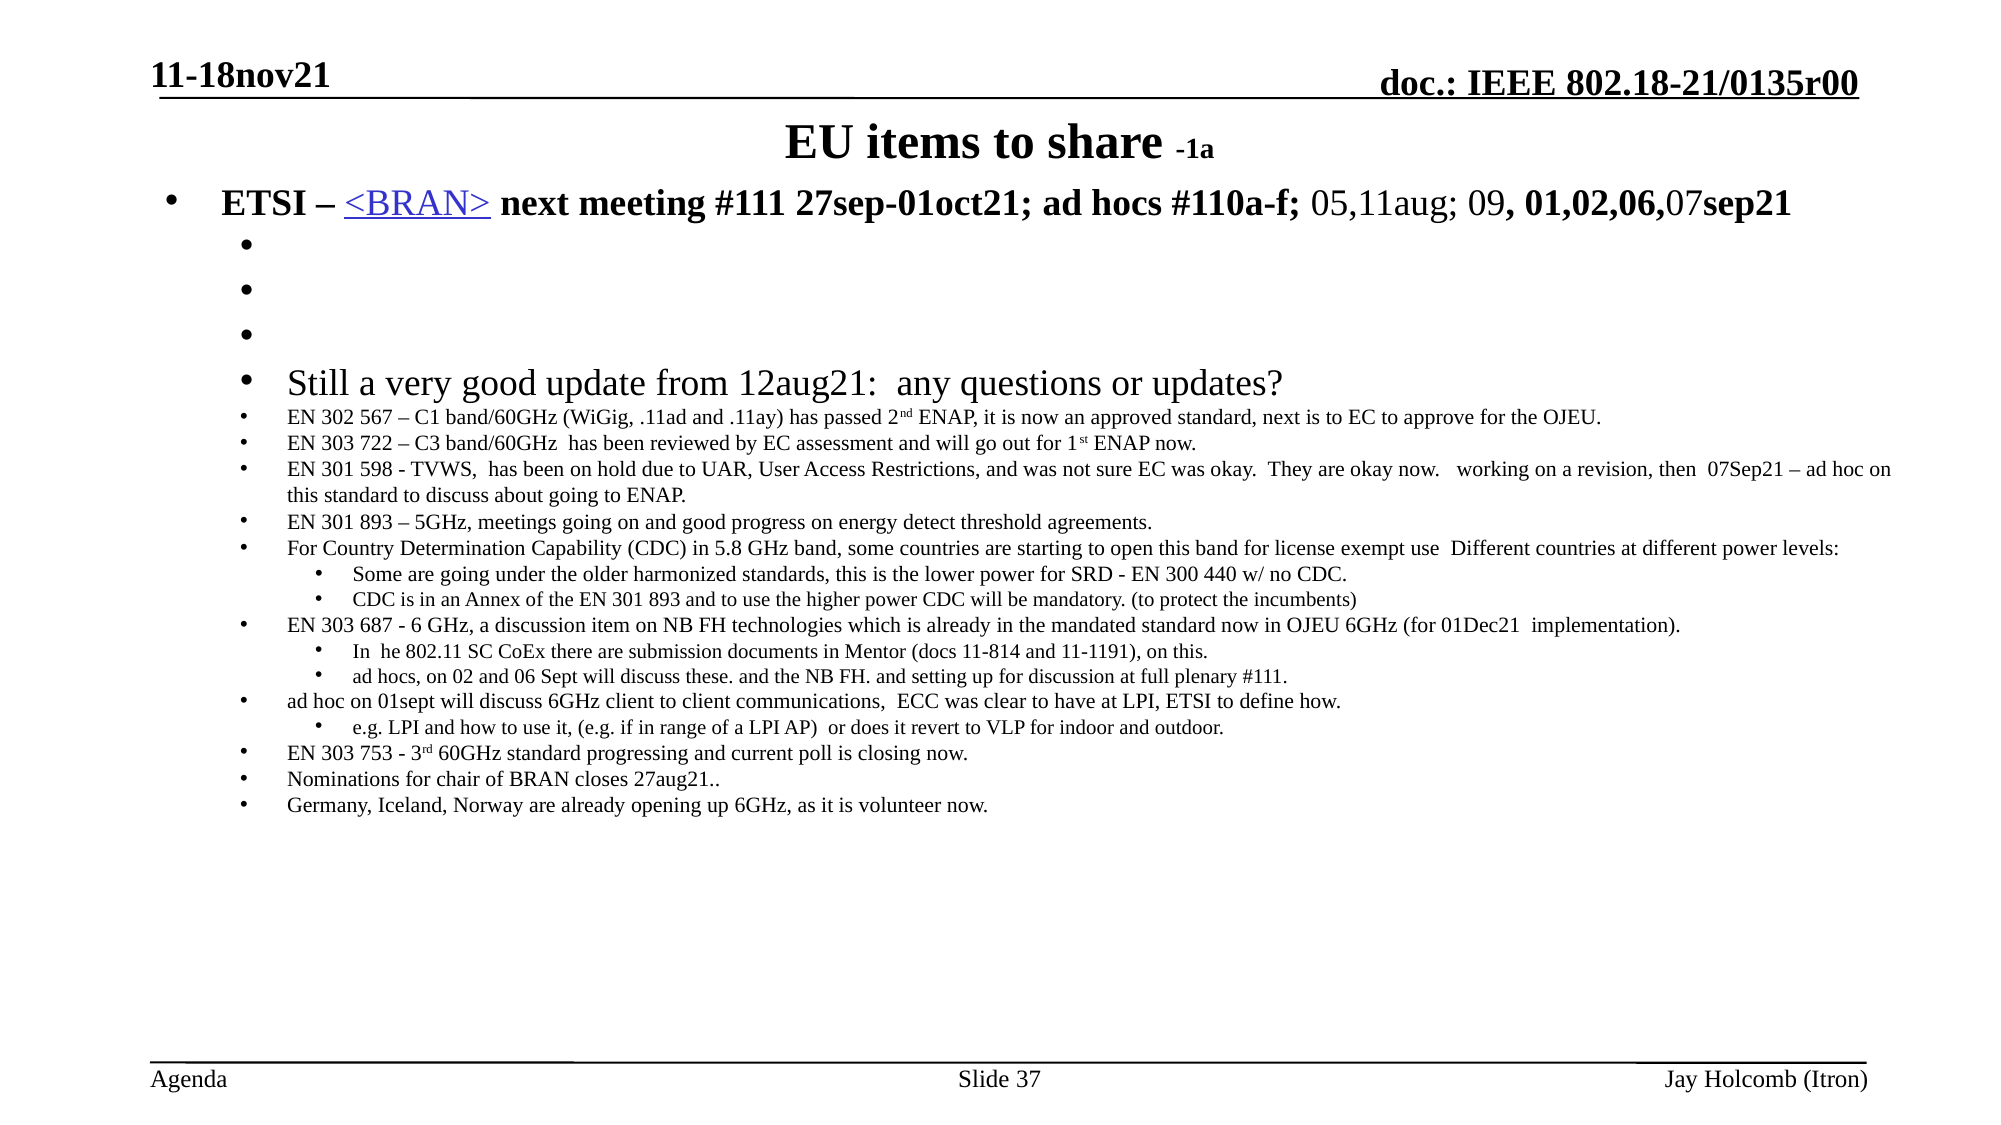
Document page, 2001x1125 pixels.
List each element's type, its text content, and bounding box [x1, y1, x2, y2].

footer Jay Holcomb (Itron) [1171, 1061, 1869, 1093]
list ETSI – <BRAN> next meeting #111 27sep-01oct21; ad hocs #110a-f; 05,11aug; 09, 01,02,06,07sep21 Still a very good update from 12aug21: any questions or updates? EN 302 567 – C1 band/60GHz (WiGig, .11ad and .11ay) has passed 2nd ENAP, it is now an approved standard, next is to EC to approve for the OJEU. EN 303 722 – C3 band/60GHz has been reviewed by EC assessment and will go out for 1st ENAP now. EN 301 598 - TVWS, has been on hold due to UAR, User Access Restrictions, and was not sure EC was okay. They are okay now. working on a revision, then 07Sep21 – ad hoc on this standard to discuss about going to ENAP. EN 301 893 – 5GHz, meetings going on and good progress on energy detect threshold agreements. For Country Determination Capability (CDC) in 5.8 GHz band, some countries are starting to open this band for license exempt use Different countries at different power levels: Some are going under the older harmonized standards, this is the lower power for SRD - EN 300 440 w/ no CDC. CDC is in an Annex of the EN 301 893 and to use the higher power CDC will be mandatory. (to protect the incumbents) EN 303 687 - 6 GHz, a discussion item on NB FH technologies which is already in the mandated standard now in OJEU 6GHz (for 01Dec21 implementation). In he 802.11 SC CoEx there are submission documents in Mentor (docs 11-814 and 11-1191), on this. ad hocs, on 02 and 06 Sept will discuss these. and the NB FH. and setting up for discussion at full plenary #111. ad hoc on 01sept will discuss 6GHz client to client communications, ECC was clear to have at LPI, ETSI to define how. e.g. LPI and how to use it, (e.g. if in range of a LPI AP) or does it revert to VLP for indoor and outdoor. EN 303 753 - 3rd 60GHz standard progressing and current poll is closing now. Nominations for chair of BRAN closes 27aug21.. Germany, Iceland, Norway are already opening up 6GHz, as it is volunteer now. [149, 169, 1926, 1070]
slide_number Slide 37 [933, 1061, 1067, 1123]
title EU items to share -1a [362, 100, 1638, 169]
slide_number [149, 49, 651, 95]
